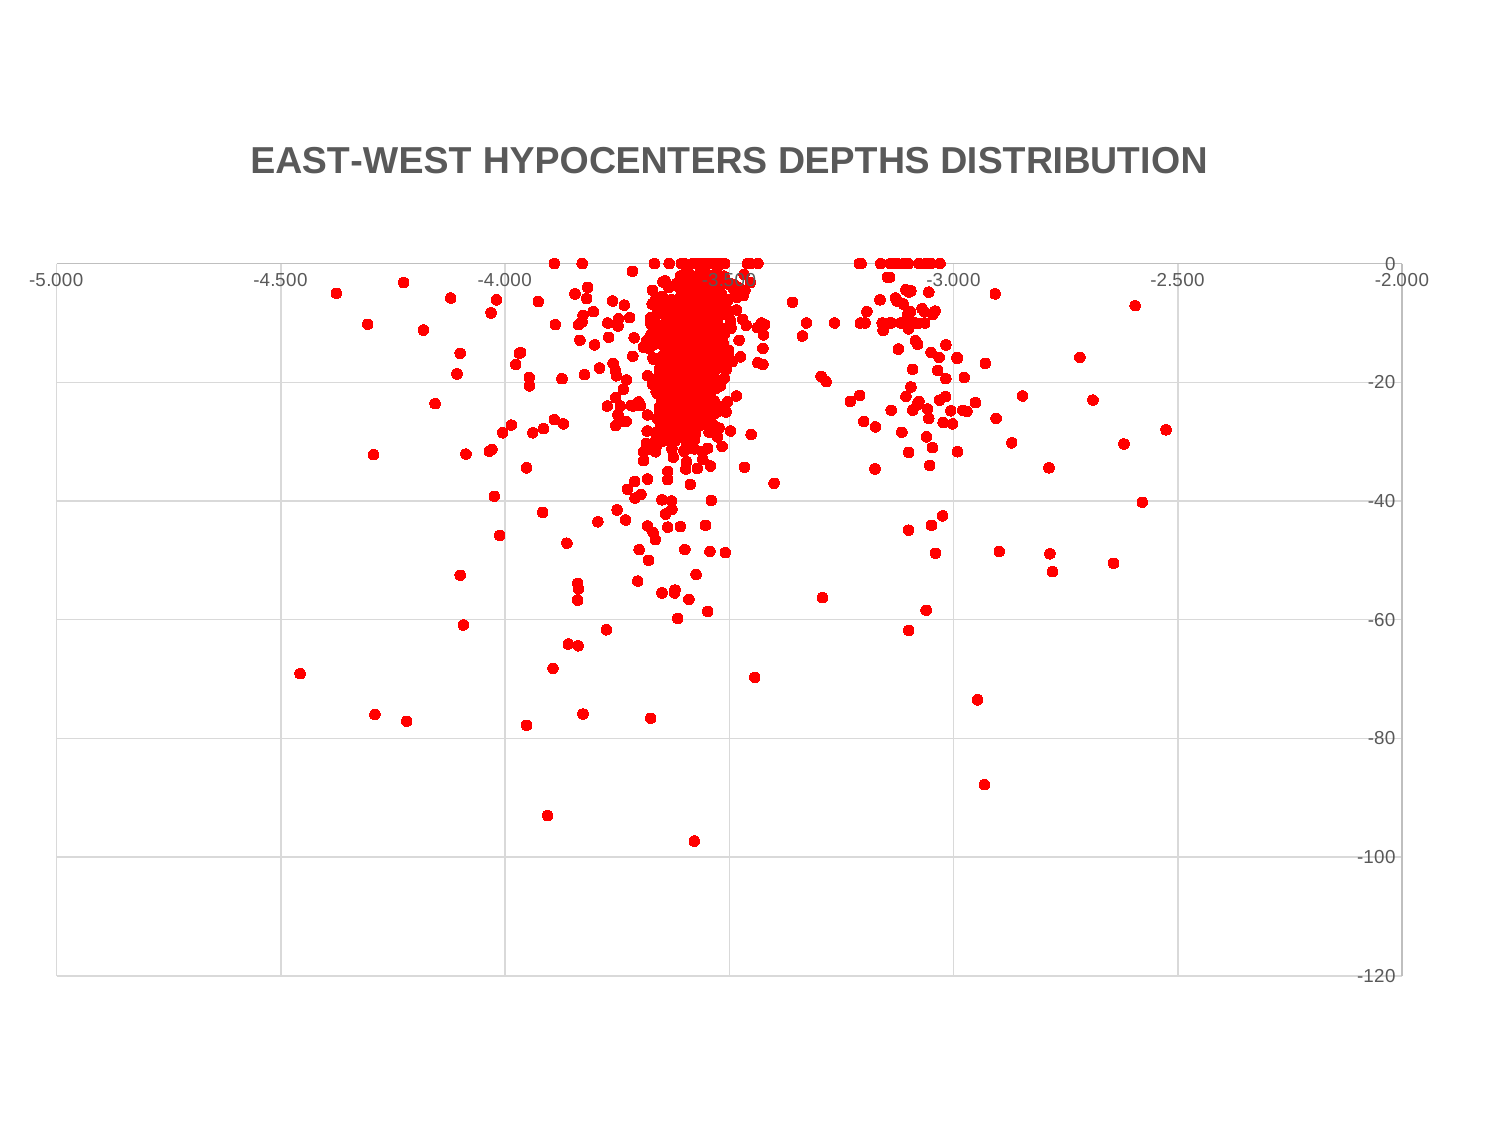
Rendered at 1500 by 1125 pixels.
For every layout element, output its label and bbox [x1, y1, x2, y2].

chart [0, 101, 1459, 1006]
